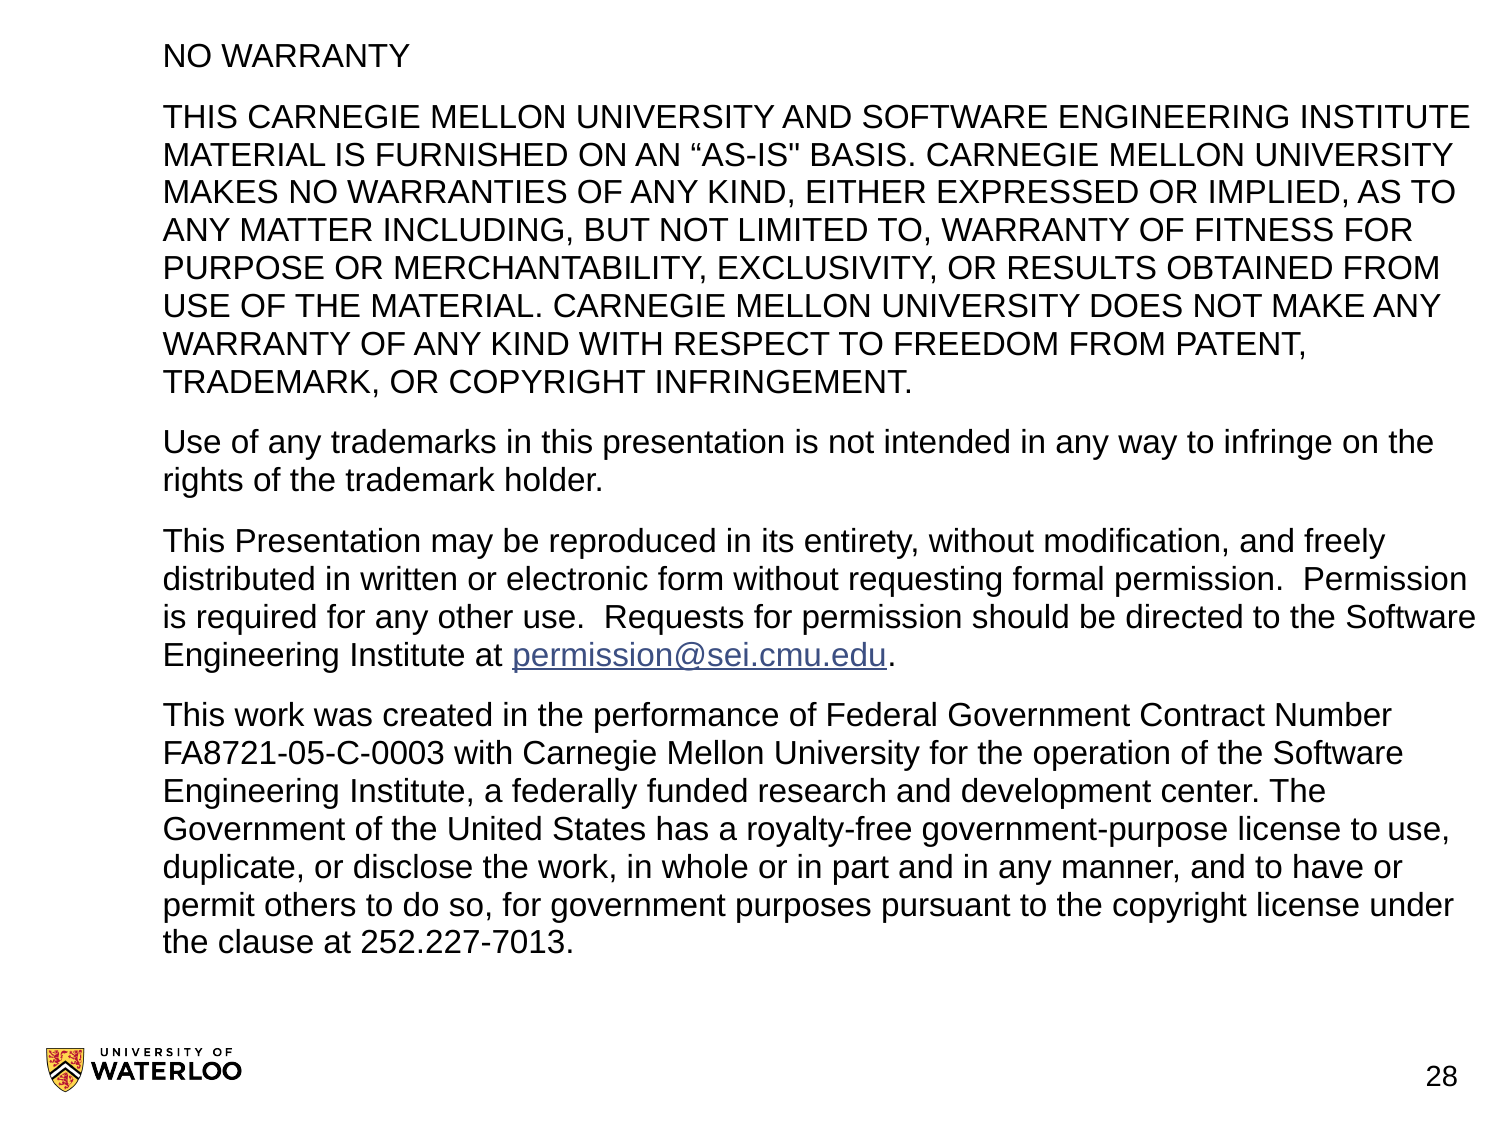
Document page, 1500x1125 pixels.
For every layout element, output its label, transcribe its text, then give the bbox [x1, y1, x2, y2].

list NO WARRANTY THIS CARNEGIE MELLON UNIVERSITY AND SOFTWARE ENGINEERING INSTITUTE MATERIAL IS FURNISHED ON AN “AS-IS" BASIS. CARNEGIE MELLON UNIVERSITY MAKES NO WARRANTIES OF ANY KIND, EITHER EXPRESSED OR IMPLIED, AS TO ANY MATTER INCLUDING, BUT NOT LIMITED TO, WARRANTY OF FITNESS FOR PURPOSE OR MERCHANTABILITY, EXCLUSIVITY, OR RESULTS OBTAINED FROM USE OF THE MATERIAL. CARNEGIE MELLON UNIVERSITY DOES NOT MAKE ANY WARRANTY OF ANY KIND WITH RESPECT TO FREEDOM FROM PATENT, TRADEMARK, OR COPYRIGHT INFRINGEMENT. Use of any trademarks in this presentation is not intended in any way to infringe on the rights of the trademark holder. This Presentation may be reproduced in its entirety, without modification, and freely distributed in written or electronic form without requesting formal permission. Permission is required for any other use. Requests for permission should be directed to the Software Engineering Institute at permission@sei.cmu.edu. This work was created in the performance of Federal Government Contract Number FA8721-05-C-0003 with Carnegie Mellon University for the operation of the Software Engineering Institute, a federally funded research and development center. The Government of the United States has a royalty-free government-purpose license to use, duplicate, or disclose the work, in whole or in part and in any manner, and to have or permit others to do so, for government purposes pursuant to the copyright license under the clause at 252.227-7013. [162, 37, 1500, 1013]
picture [8, 1016, 279, 1125]
